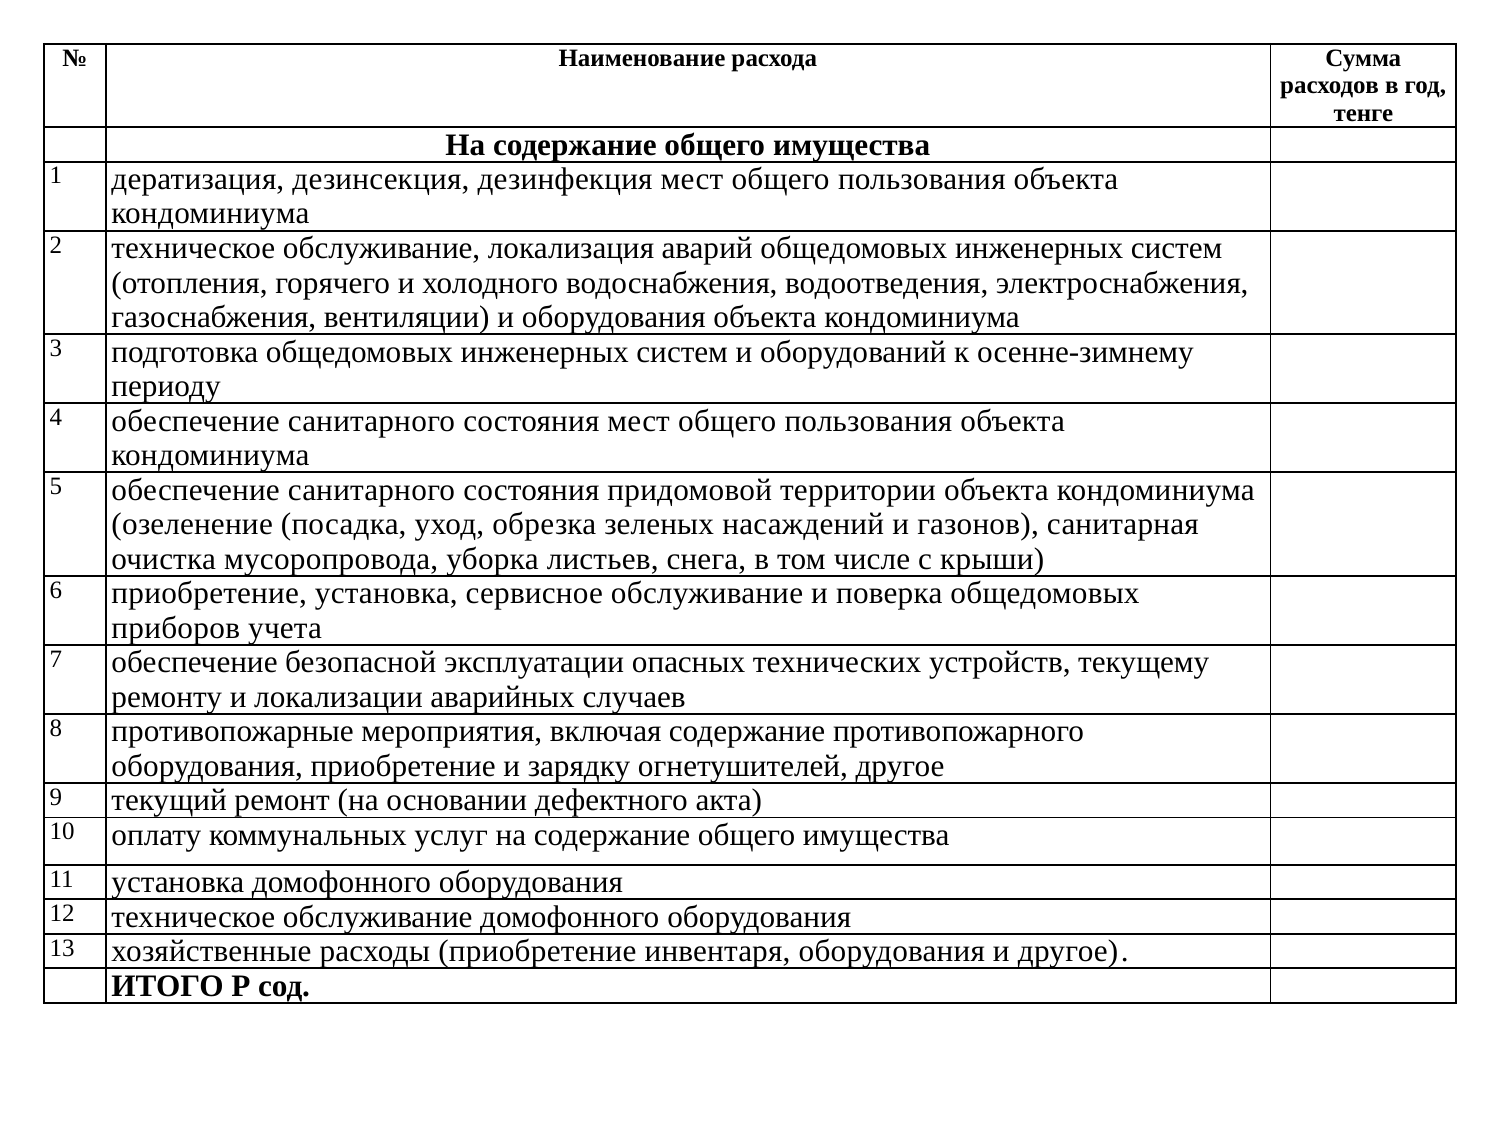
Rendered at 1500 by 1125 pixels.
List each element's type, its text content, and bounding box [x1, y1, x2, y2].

table_cell установка домофонного оборудования [107, 866, 1270, 898]
table_cell [1271, 784, 1455, 817]
table_cell [1271, 969, 1455, 1002]
table_cell текущий ремонт (на основании дефектного акта) [107, 784, 1270, 817]
table_cell 10 [45, 818, 105, 864]
table_cell 2 [45, 232, 105, 333]
table_cell 3 [45, 335, 105, 402]
table_cell [1271, 473, 1455, 575]
table_header № [45, 45, 105, 126]
table_cell [1271, 646, 1455, 713]
table_cell приобретение, установка, сервисное обслуживание и поверка общедомовых приборов учета [107, 577, 1270, 644]
table_cell 1 [45, 163, 105, 230]
table_cell [1271, 128, 1455, 161]
table_cell 7 [45, 646, 105, 713]
table_cell подготовка общедомовых инженерных систем и оборудований к осенне-зимнему периоду [107, 335, 1270, 402]
table_header Наименование расхода [107, 45, 1270, 126]
table_cell оплату коммунальных услуг на содержание общего имущества [107, 818, 1270, 864]
table_cell [45, 128, 105, 161]
table_cell дератизация, дезинсекция, дезинфекция мест общего пользования объекта кондоминиума [107, 163, 1270, 230]
table_cell [1271, 715, 1455, 782]
table_cell [1271, 404, 1455, 471]
table_cell [1271, 935, 1455, 967]
table_cell 8 [45, 715, 105, 782]
table_cell обеспечение санитарного состояния придомовой территории объекта кондоминиума (озеленение (посадка, уход, обрезка зеленых насаждений и газонов), санитарная очистка мусоропровода, уборка листьев, снега, в том числе с крыши) [107, 473, 1270, 575]
table_cell [1271, 900, 1455, 933]
table_cell 13 [45, 935, 105, 967]
table_cell 5 [45, 473, 105, 575]
table_cell [1271, 335, 1455, 402]
table_cell [1271, 163, 1455, 230]
table_cell На содержание общего имущества [107, 128, 1270, 161]
table_cell 4 [45, 404, 105, 471]
table_cell 6 [45, 577, 105, 644]
table_cell хозяйственные расходы (приобретение инвентаря, оборудования и другое). [107, 935, 1270, 967]
table_cell техническое обслуживание, локализация аварий общедомовых инженерных систем (отопления, горячего и холодного водоснабжения, водоотведения, электроснабжения, газоснабжения, вентиляции) и оборудования объекта кондоминиума [107, 232, 1270, 333]
table_cell [1271, 866, 1455, 898]
table_cell противопожарные мероприятия, включая содержание противопожарного оборудования, приобретение и зарядку огнетушителей, другое [107, 715, 1270, 782]
table_cell [1271, 577, 1455, 644]
table_cell [1271, 818, 1455, 864]
table_cell 11 [45, 866, 105, 898]
table_header Сумма расходов в год, тенге [1271, 45, 1455, 126]
table_cell 9 [45, 784, 105, 817]
table_cell обеспечение безопасной эксплуатации опасных технических устройств, текущему ремонту и локализации аварийных случаев [107, 646, 1270, 713]
table_cell техническое обслуживание домофонного оборудования [107, 900, 1270, 933]
table_cell ИТОГО Р сод. [107, 969, 1270, 1002]
table_cell [1271, 232, 1455, 333]
table_cell обеспечение санитарного состояния мест общего пользования объекта кондоминиума [107, 404, 1270, 471]
table_cell [45, 969, 105, 1002]
table_cell 12 [45, 900, 105, 933]
